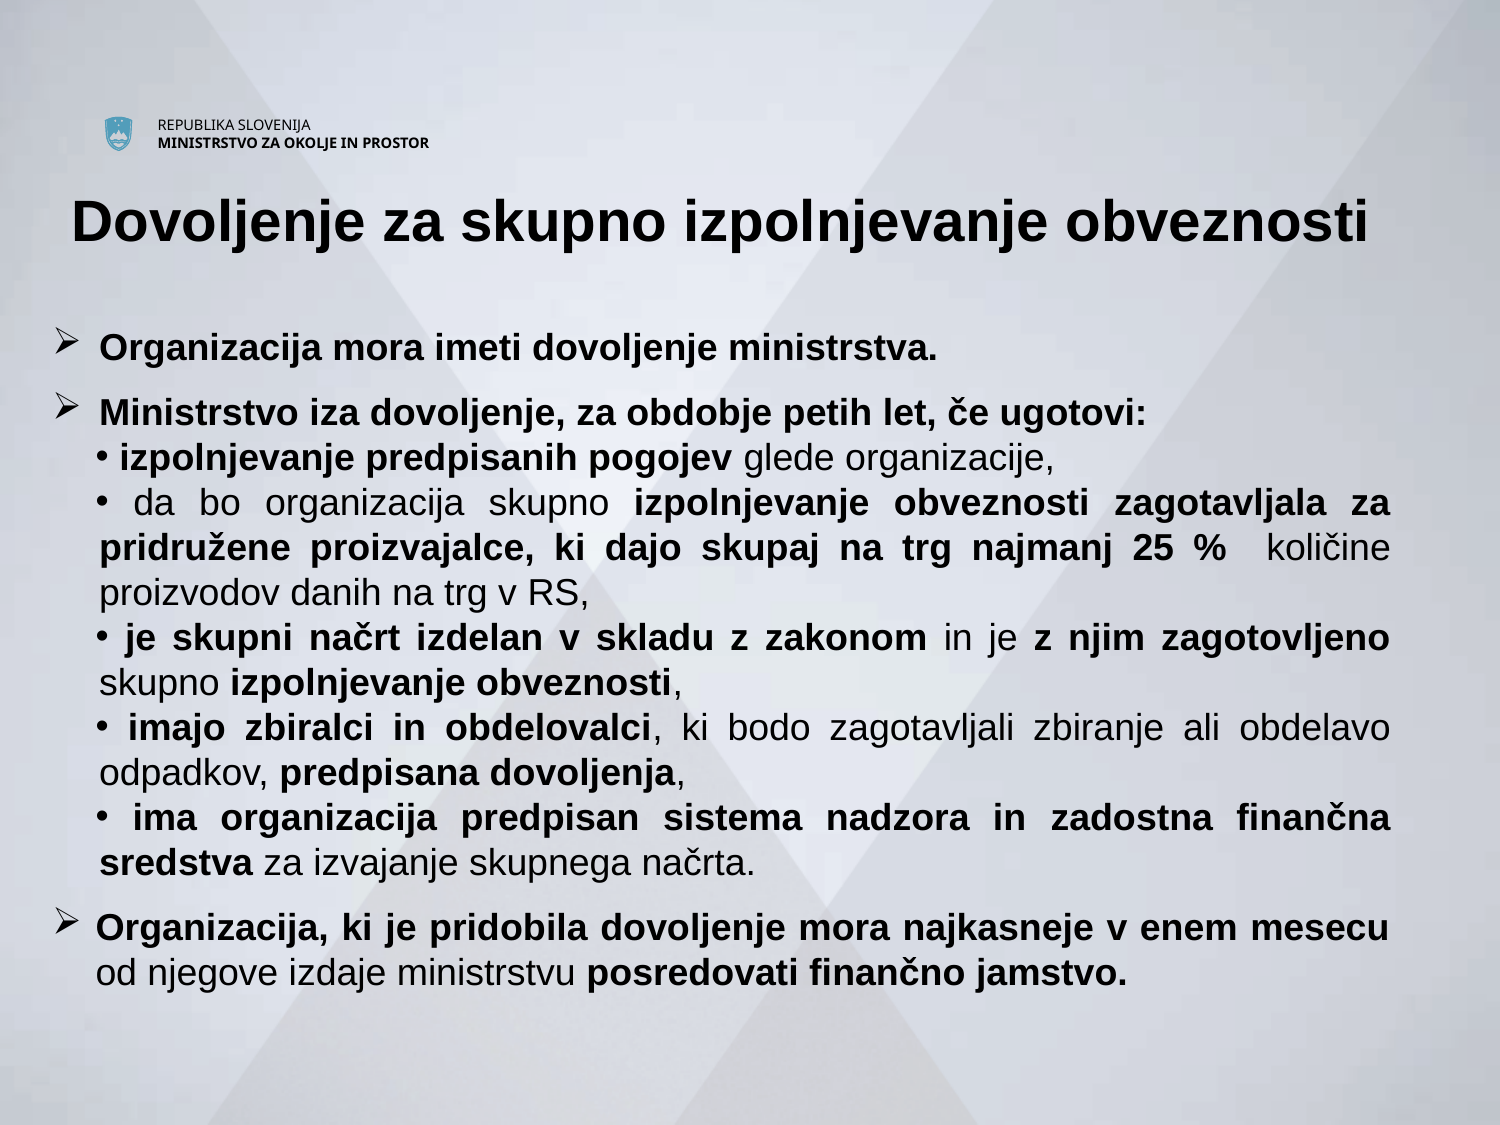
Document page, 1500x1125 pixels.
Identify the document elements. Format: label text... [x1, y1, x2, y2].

picture [0, 0, 1500, 1125]
text_box Dovoljenje za skupno izpolnjevanje obveznosti Organizacija mora imeti dovoljenje ministrstva. Ministrstvo iza dovoljenje, za obdobje petih let, če ugotovi: izpolnjevanje predpisanih pogojev glede organizacije, da bo organizacija skupno izpolnjevanje obveznosti zagotavljala za pridružene proizvajalce, ki dajo skupaj na trg najmanj 25 % količine proizvodov danih na trg v RS, je skupni načrt izdelan v skladu z zakonom in je z njim zagotovljeno skupno izpolnjevanje obveznosti, imajo zbiralci in obdelovalci, ki bodo zagotavljali zbiranje ali obdelavo odpadkov, predpisana dovoljenja, ima organizacija predpisan sistema nadzora in zadostna finančna sredstva za izvajanje skupnega načrta. Organizacija, ki je pridobila dovoljenje mora najkasneje v enem mesecu od njegove izdaje ministrstvu posredovati finančno jamstvo. [37, 175, 1406, 1091]
